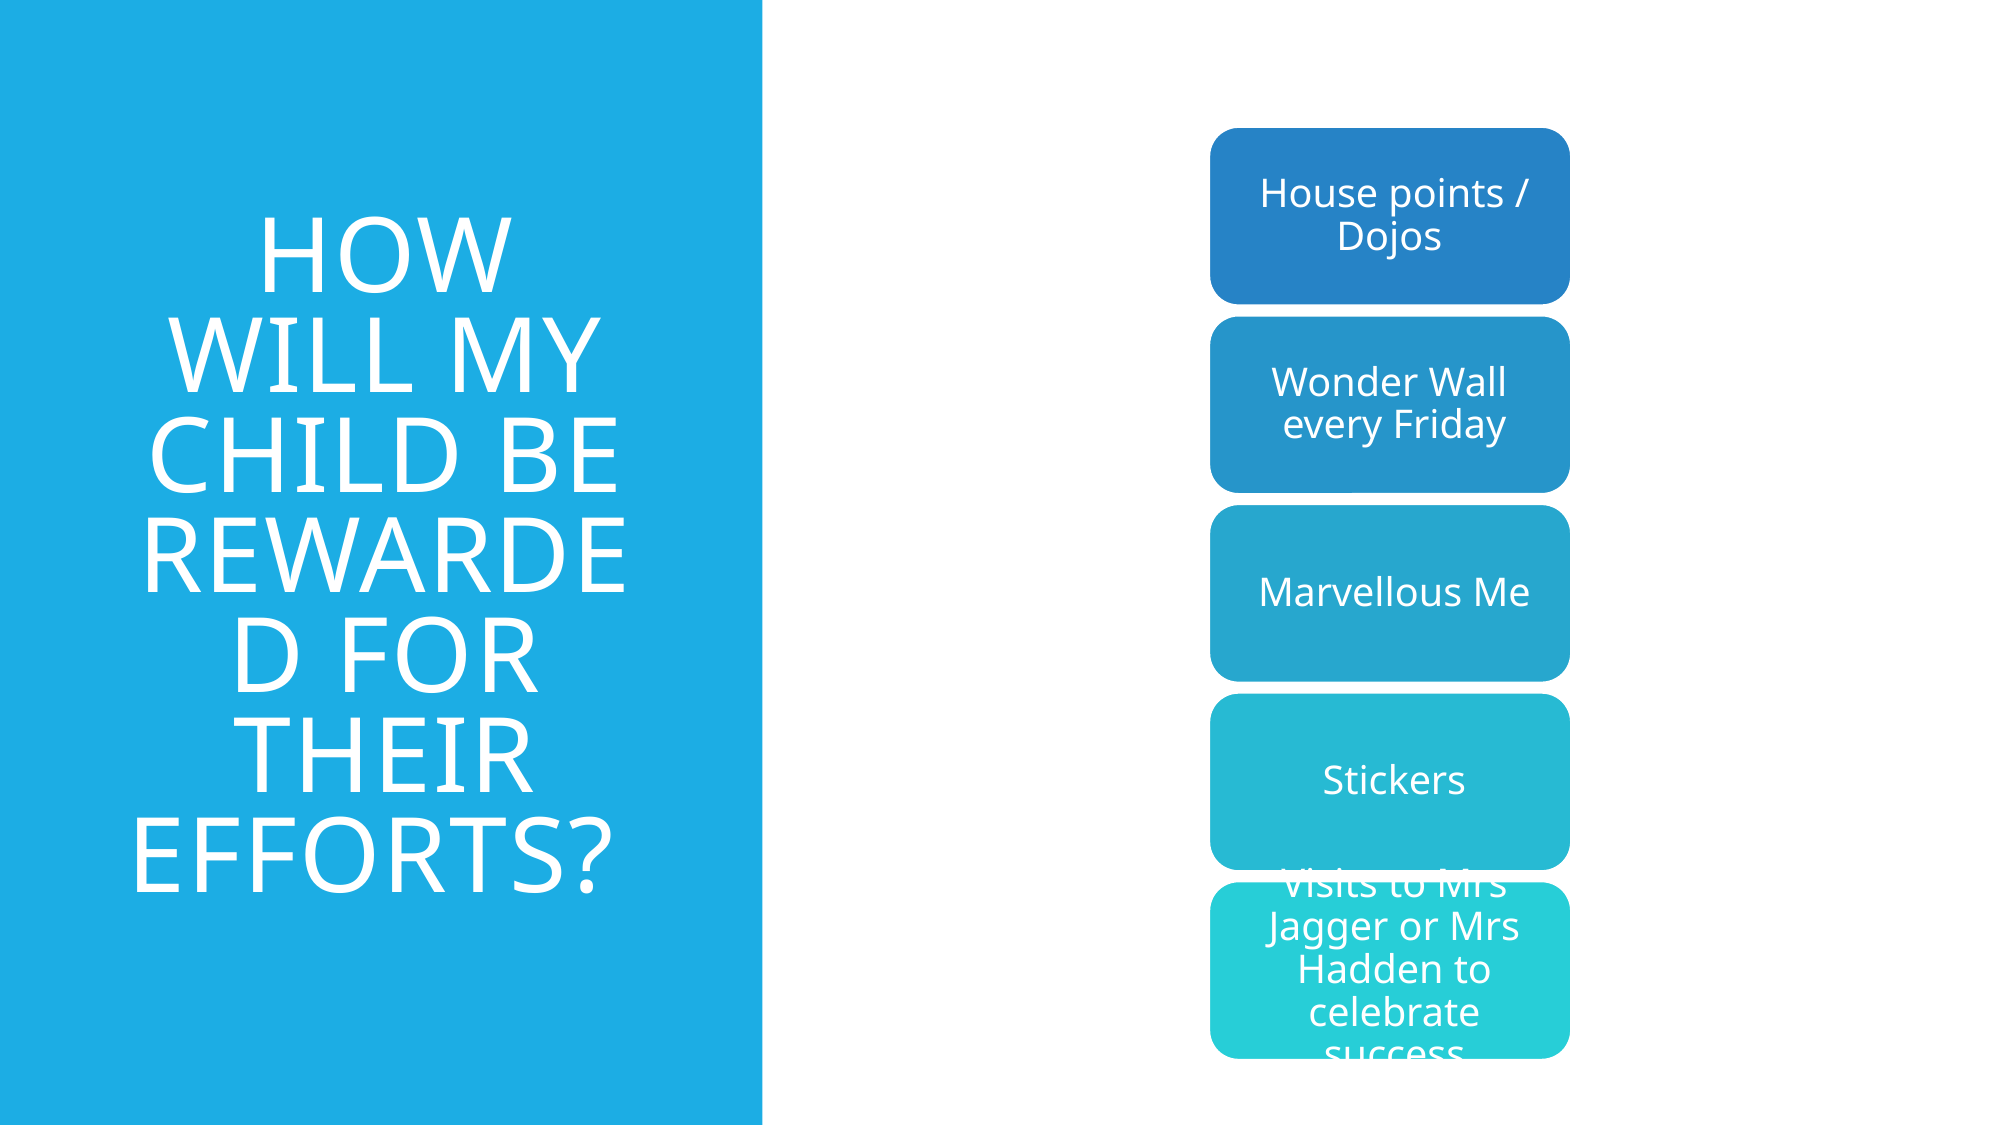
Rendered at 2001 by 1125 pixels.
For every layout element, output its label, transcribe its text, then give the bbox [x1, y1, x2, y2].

text_box [0, 0, 764, 1125]
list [885, 125, 1895, 1062]
title How will my child be rewarded for their efforts? [105, 105, 666, 1020]
